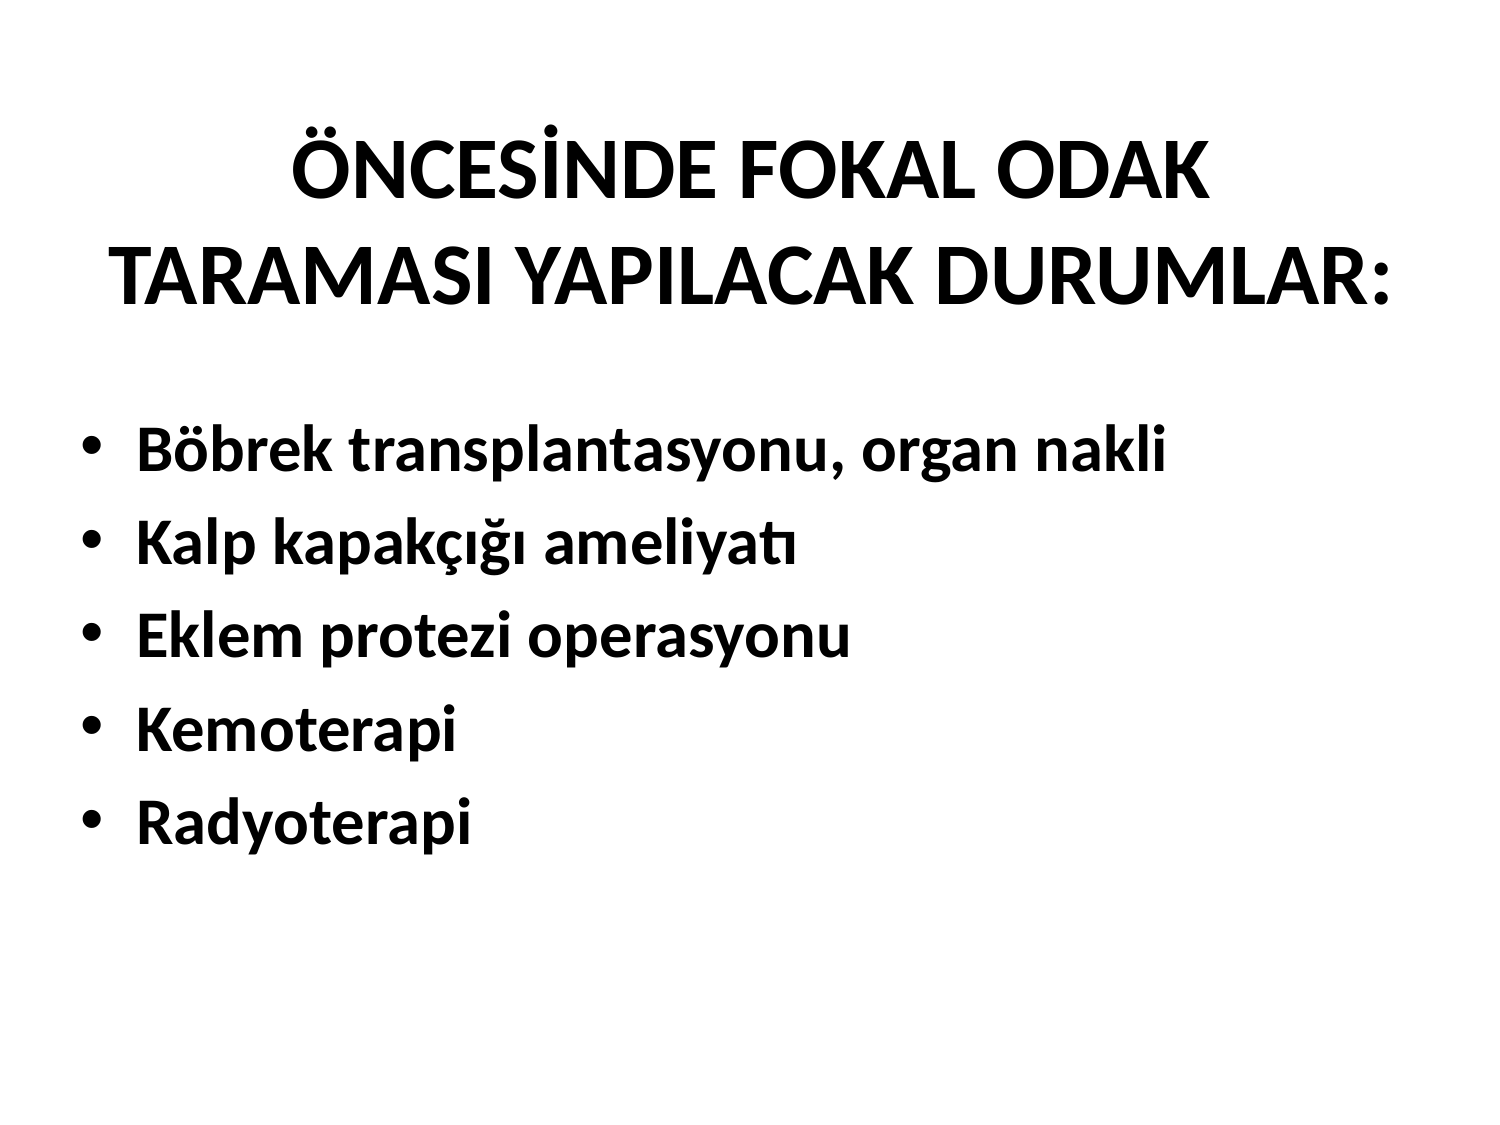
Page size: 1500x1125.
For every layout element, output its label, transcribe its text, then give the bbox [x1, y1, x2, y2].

list Böbrek transplantasyonu, organ nakli Kalp kapakçığı ameliyatı Eklem protezi operasyonu Kemoterapi Radyoterapi [64, 397, 1415, 1053]
title ÖNCESİNDE FOKAL ODAK TARAMASI YAPILACAK DURUMLAR: [76, 101, 1427, 332]
